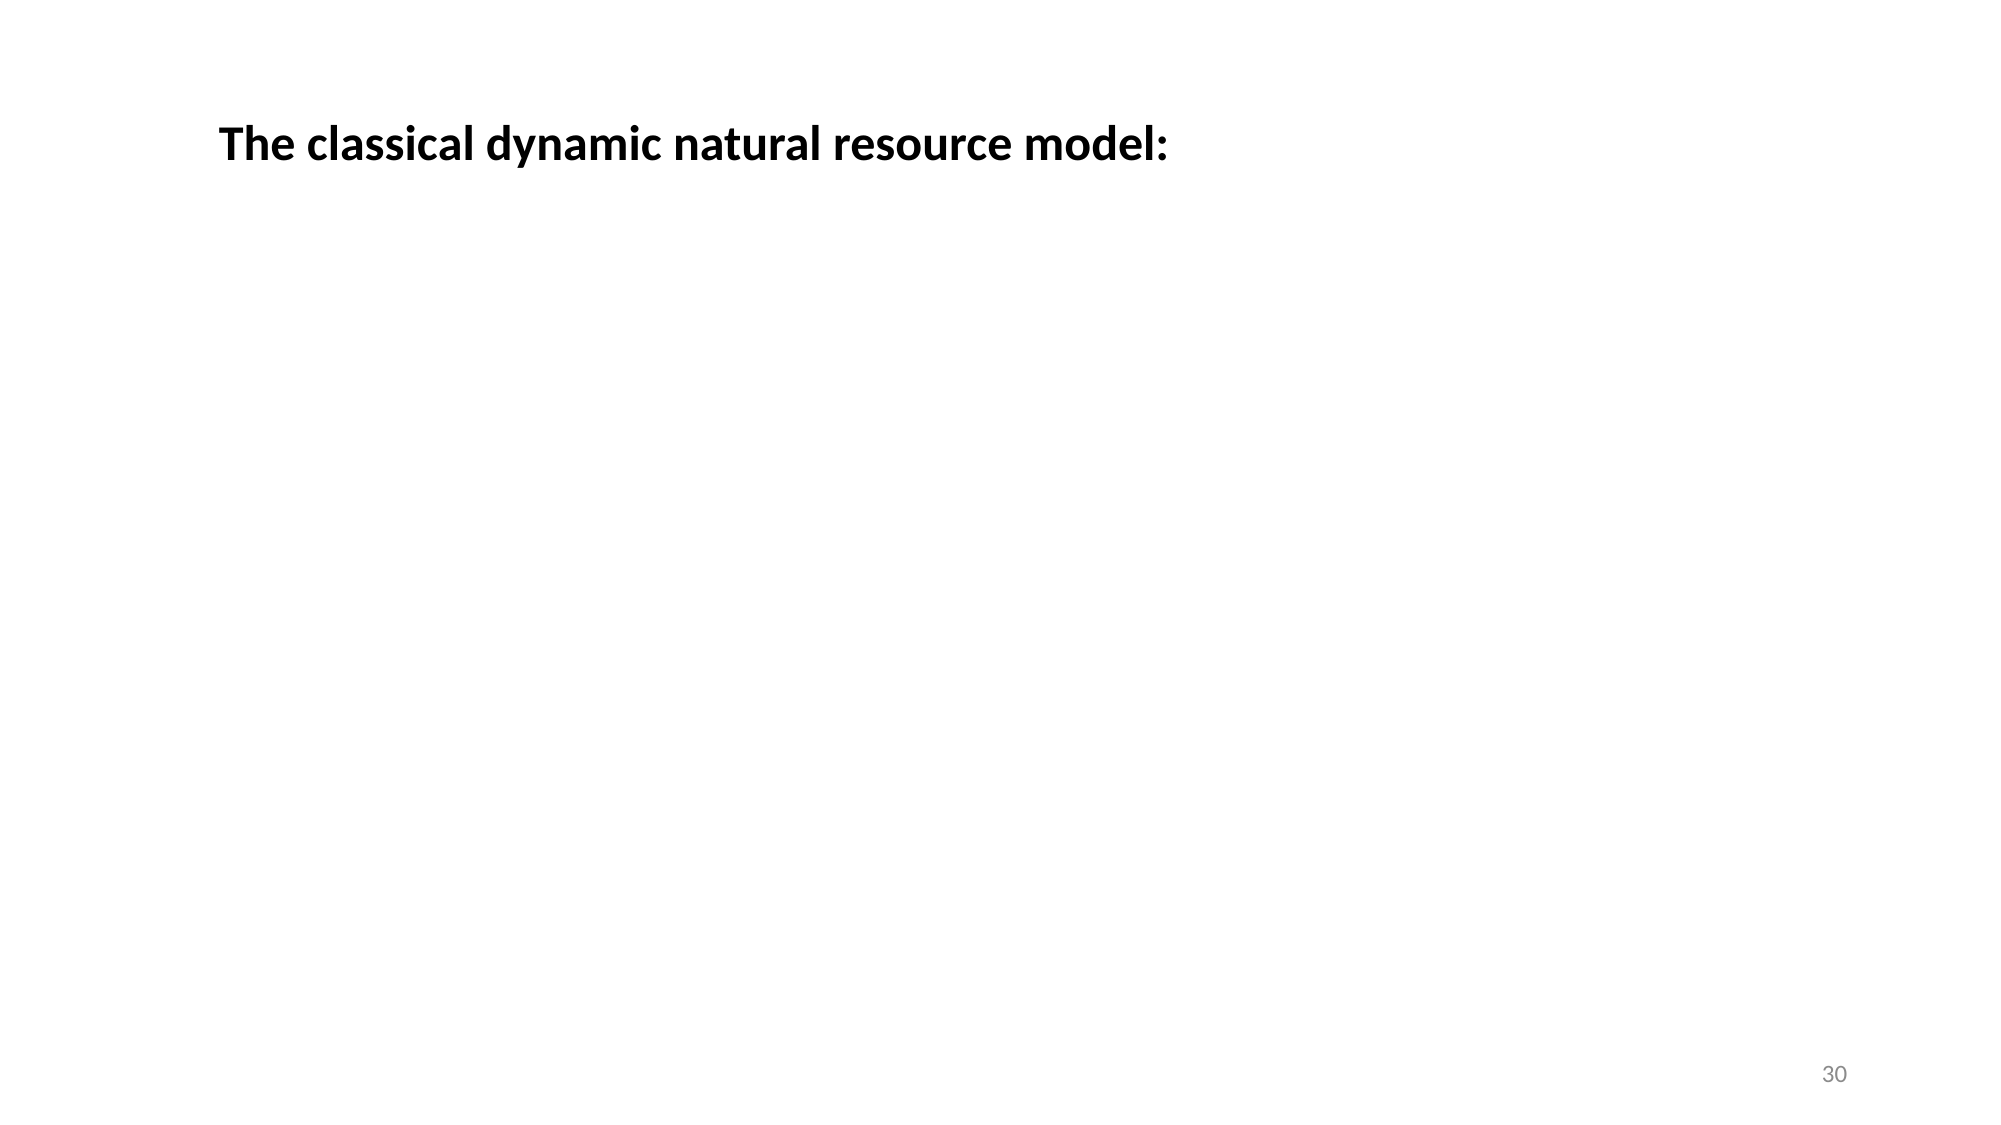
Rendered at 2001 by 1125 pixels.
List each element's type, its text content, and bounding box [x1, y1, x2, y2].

slide_number 30 [1412, 1042, 1863, 1103]
